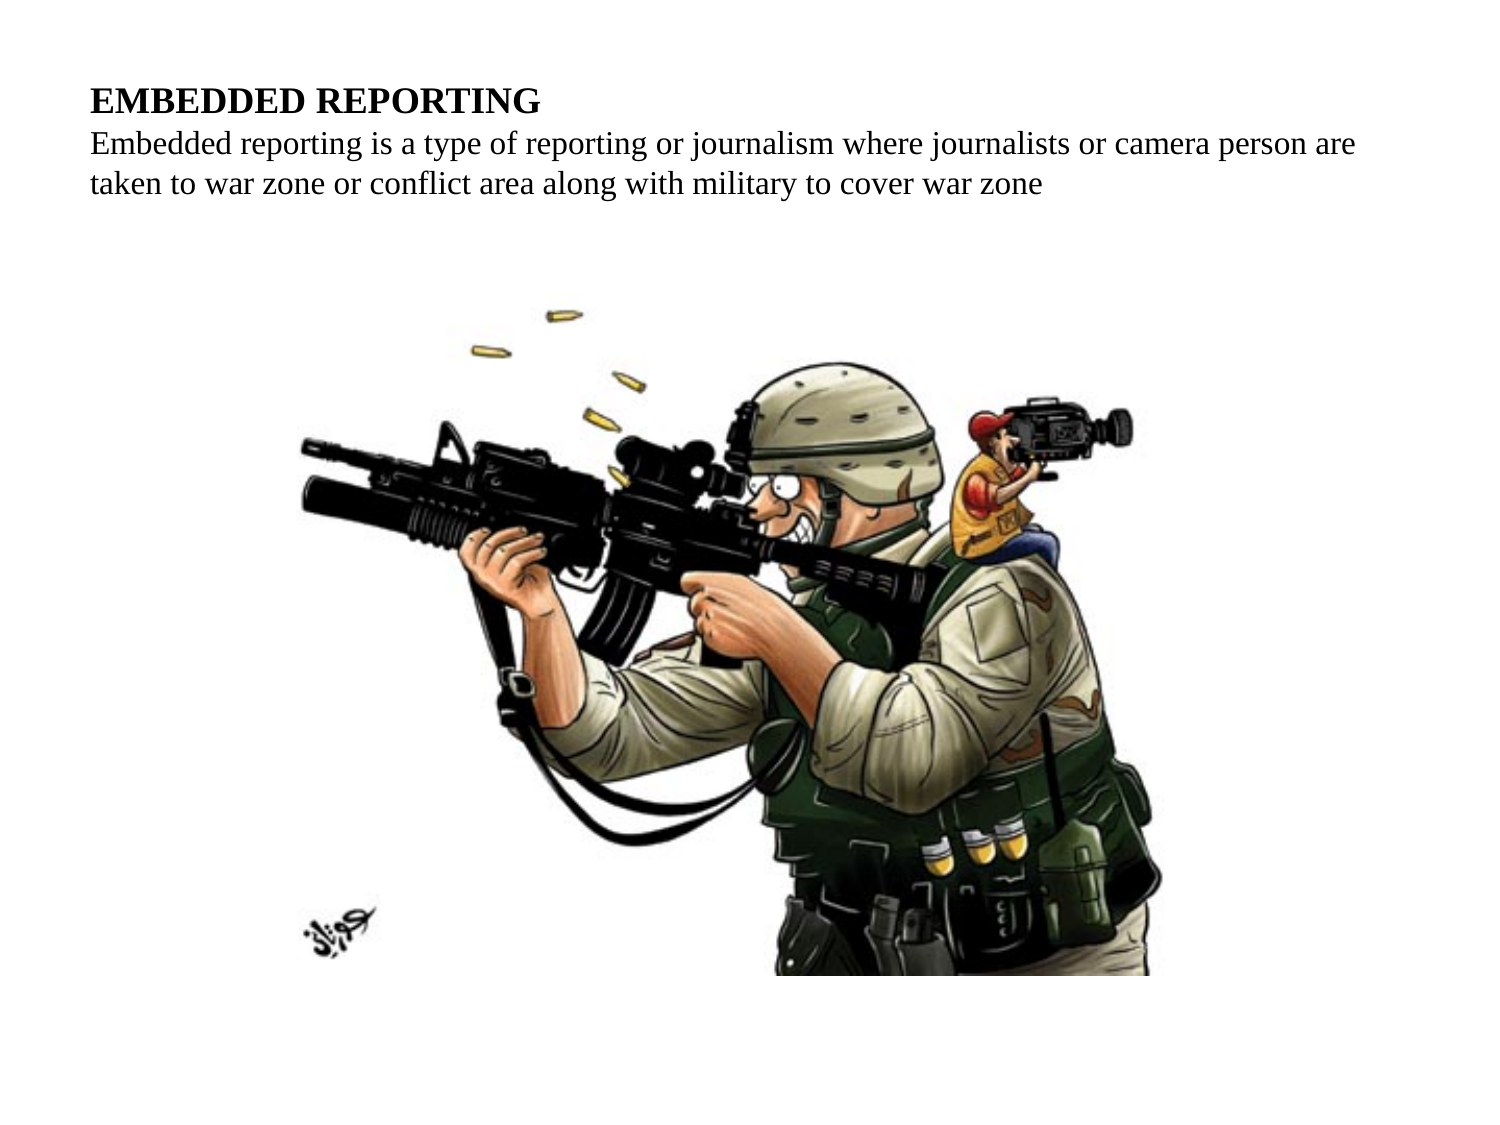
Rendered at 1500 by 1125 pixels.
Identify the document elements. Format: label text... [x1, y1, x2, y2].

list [281, 291, 1219, 976]
title EMBEDDED REPORTING Embedded reporting is a type of reporting or journalism where journalists or camera person are taken to war zone or conflict area along with military to cover war zone [75, 45, 1425, 233]
